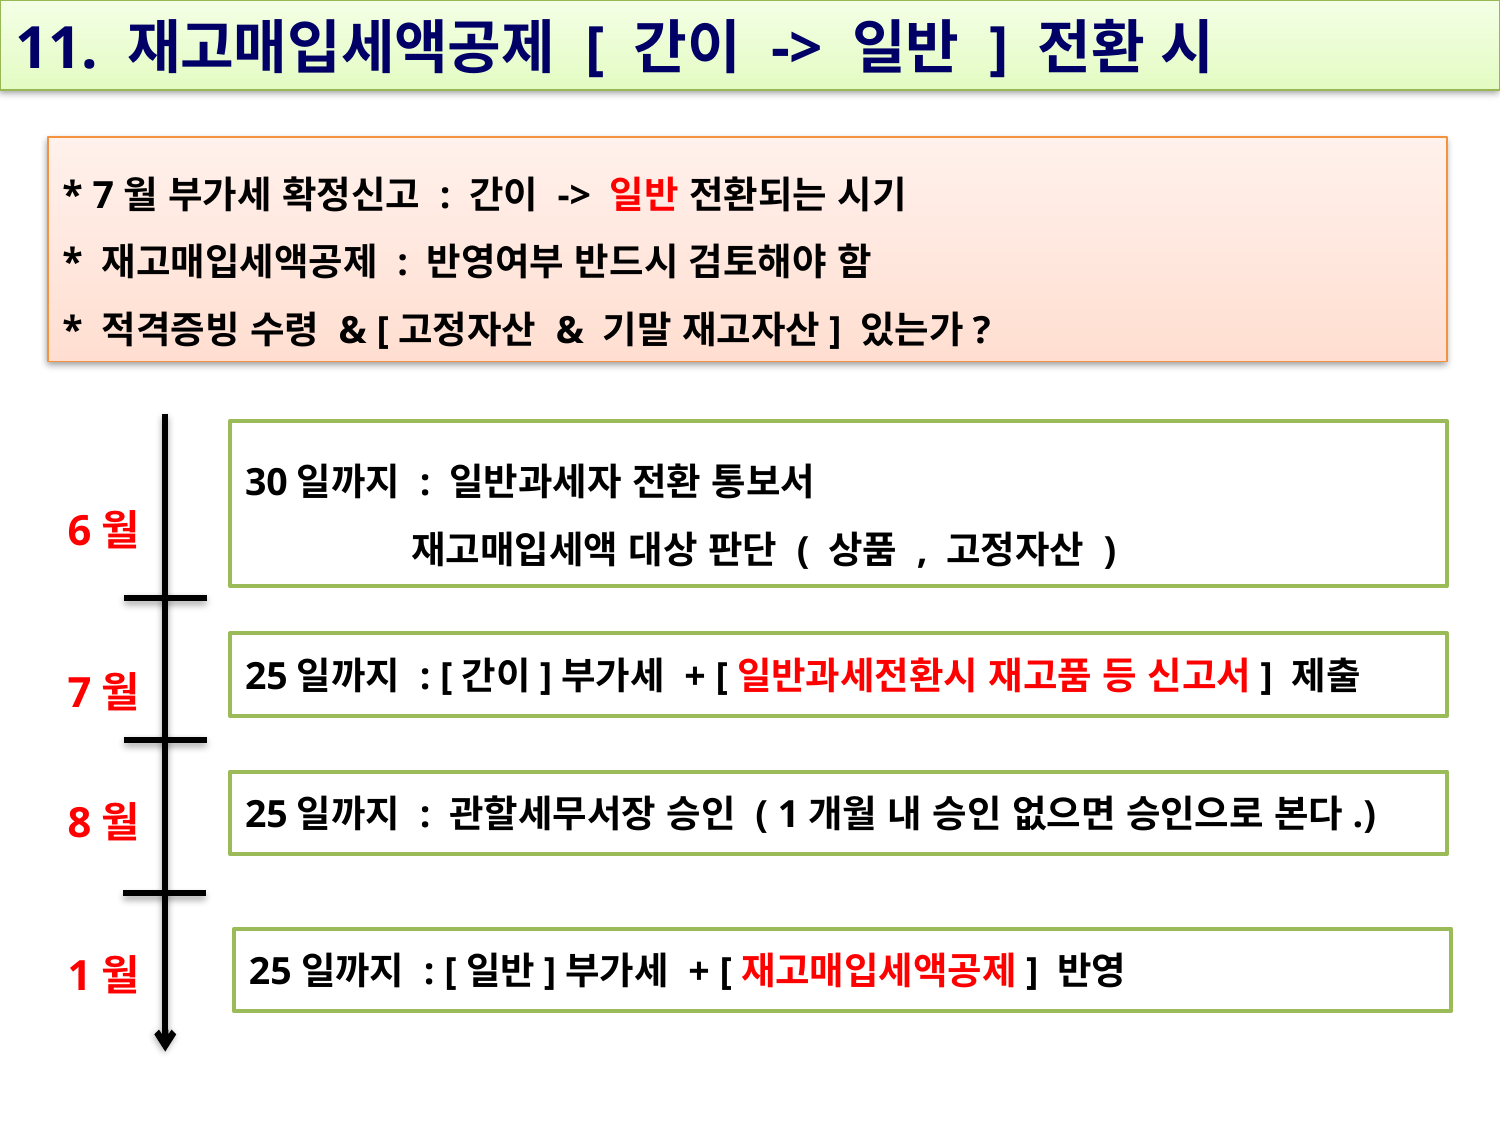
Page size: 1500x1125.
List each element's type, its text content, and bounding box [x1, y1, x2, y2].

text_box 30일까지 : 일반과세자 전환 통보서 재고매입세액 대상 판단 ( 상품 , 고정자산 ) [228, 419, 1449, 588]
text_box 7월 [53, 633, 160, 724]
text_box 8월 [53, 763, 160, 853]
text_box 11. 재고매입세액공제 [ 간이 -> 일반 ] 전환 시 [0, 0, 1500, 91]
text_box * 7월 부가세 확정신고 : 간이 -> 일반 전환되는 시기 * 재고매입세액공제 : 반영여부 반드시 검토해야 함 * 적격증빙 수령 & [고정자산 & 기말 재고자산] 있는가? [47, 136, 1448, 362]
text_box 25일까지 : [간이]부가세 + [일반과세전환시 재고품 등 신고서] 제출 [228, 631, 1449, 718]
text_box 25일까지 : 관할세무서장 승인 ( 1개월 내 승인 없으면 승인으로 본다.) [228, 770, 1449, 856]
text_box 6월 [53, 471, 160, 562]
text_box 1월 [53, 916, 160, 1007]
text_box 25일까지 : [일반]부가세 + [재고매입세액공제] 반영 [232, 927, 1453, 1013]
